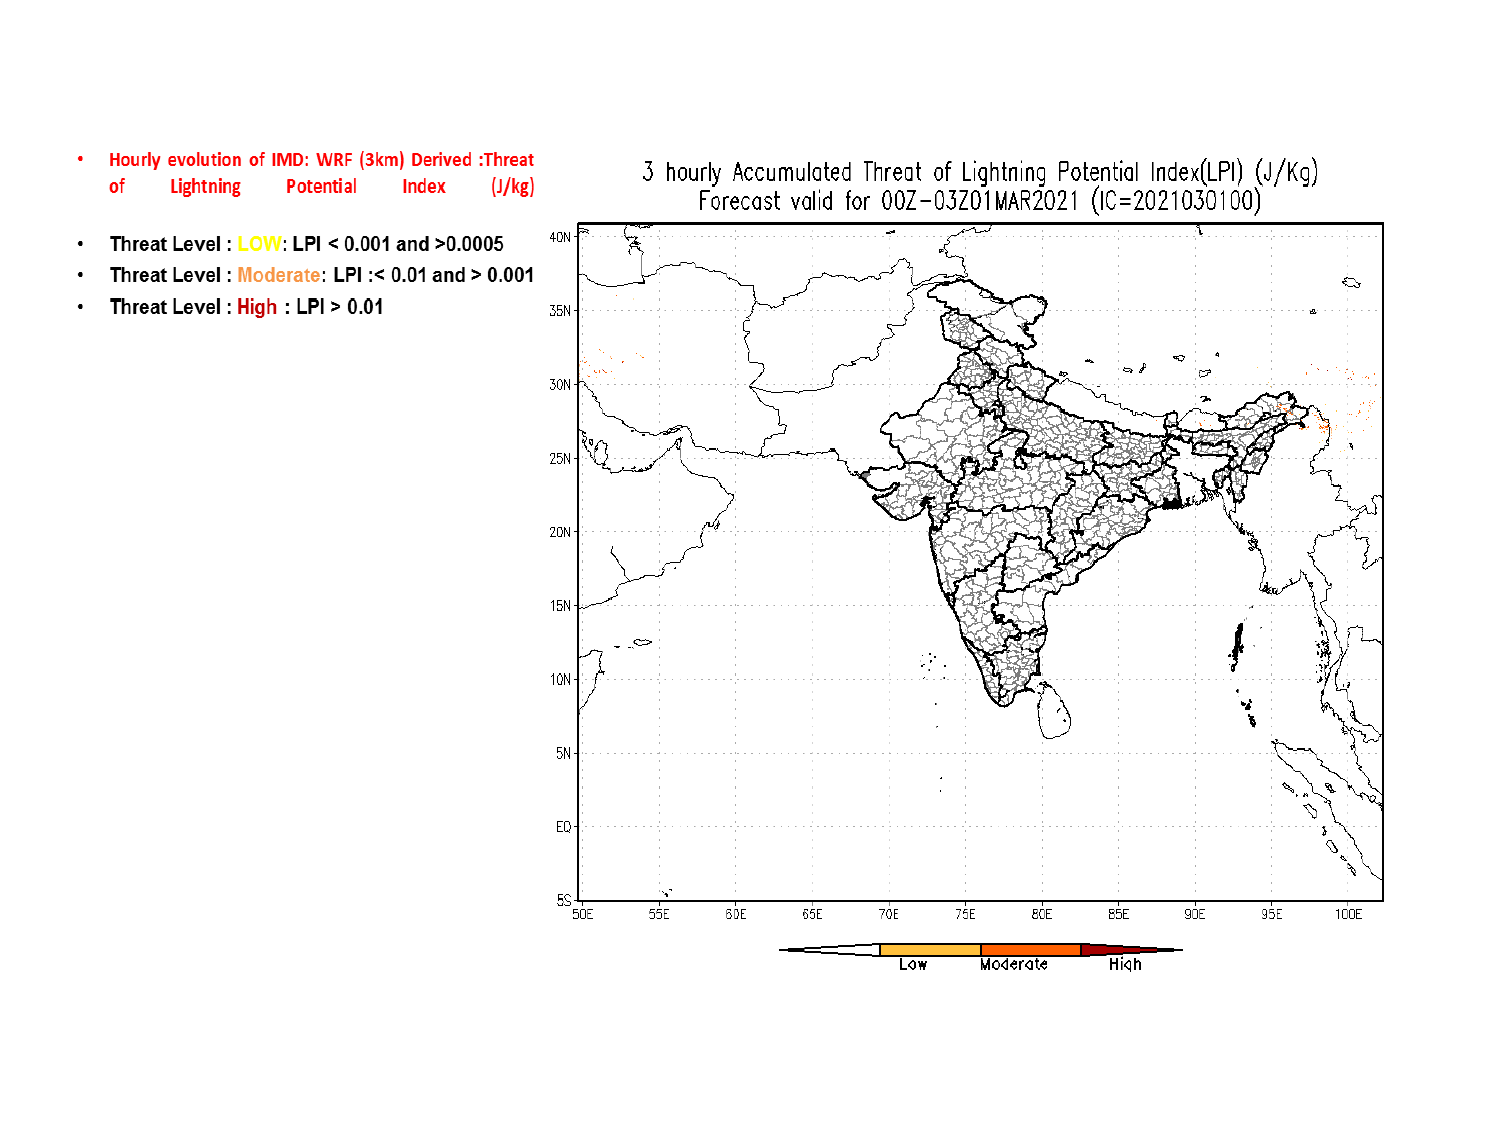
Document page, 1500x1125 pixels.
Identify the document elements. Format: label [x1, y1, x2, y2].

picture [74, 149, 1426, 976]
